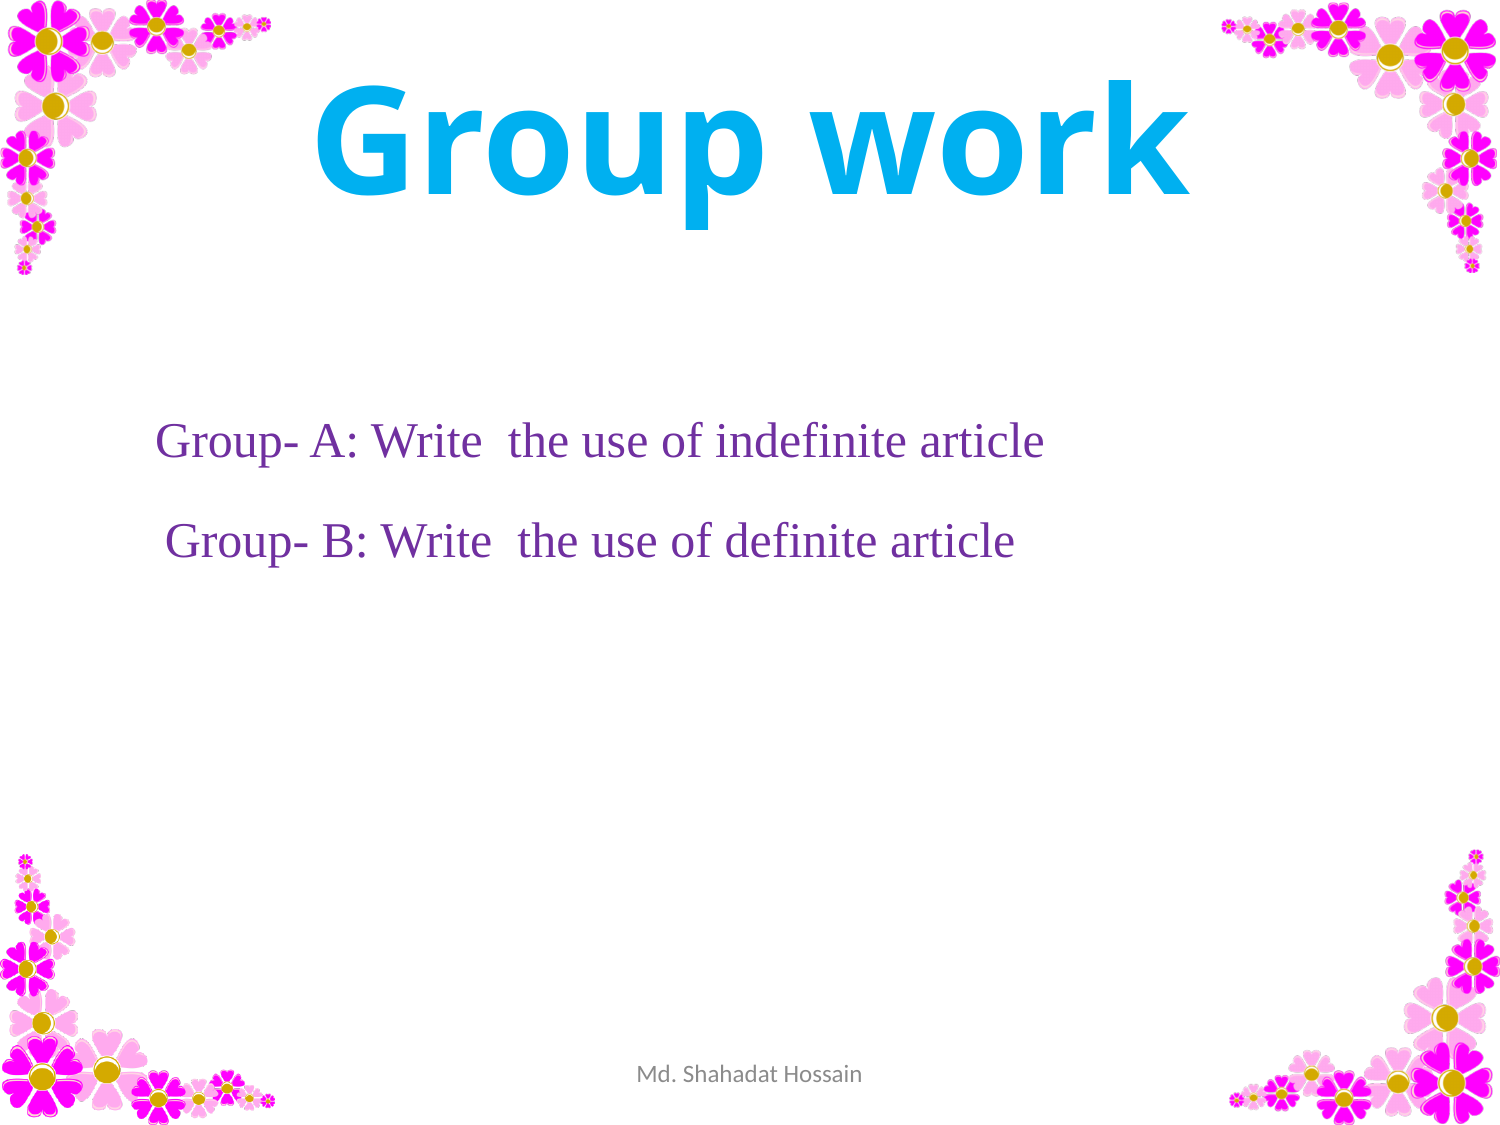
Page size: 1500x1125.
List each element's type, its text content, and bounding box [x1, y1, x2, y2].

footer Md. Shahadat Hossain [512, 1042, 988, 1103]
text_box Group- B: Write the use of definite article [150, 499, 1064, 575]
picture [1, 0, 271, 275]
picture [1222, 3, 1497, 273]
picture [0, 854, 275, 1125]
text_box Group- A: Write the use of indefinite article [140, 399, 1061, 475]
text_box Group work [50, 37, 1450, 233]
picture [1230, 850, 1500, 1125]
